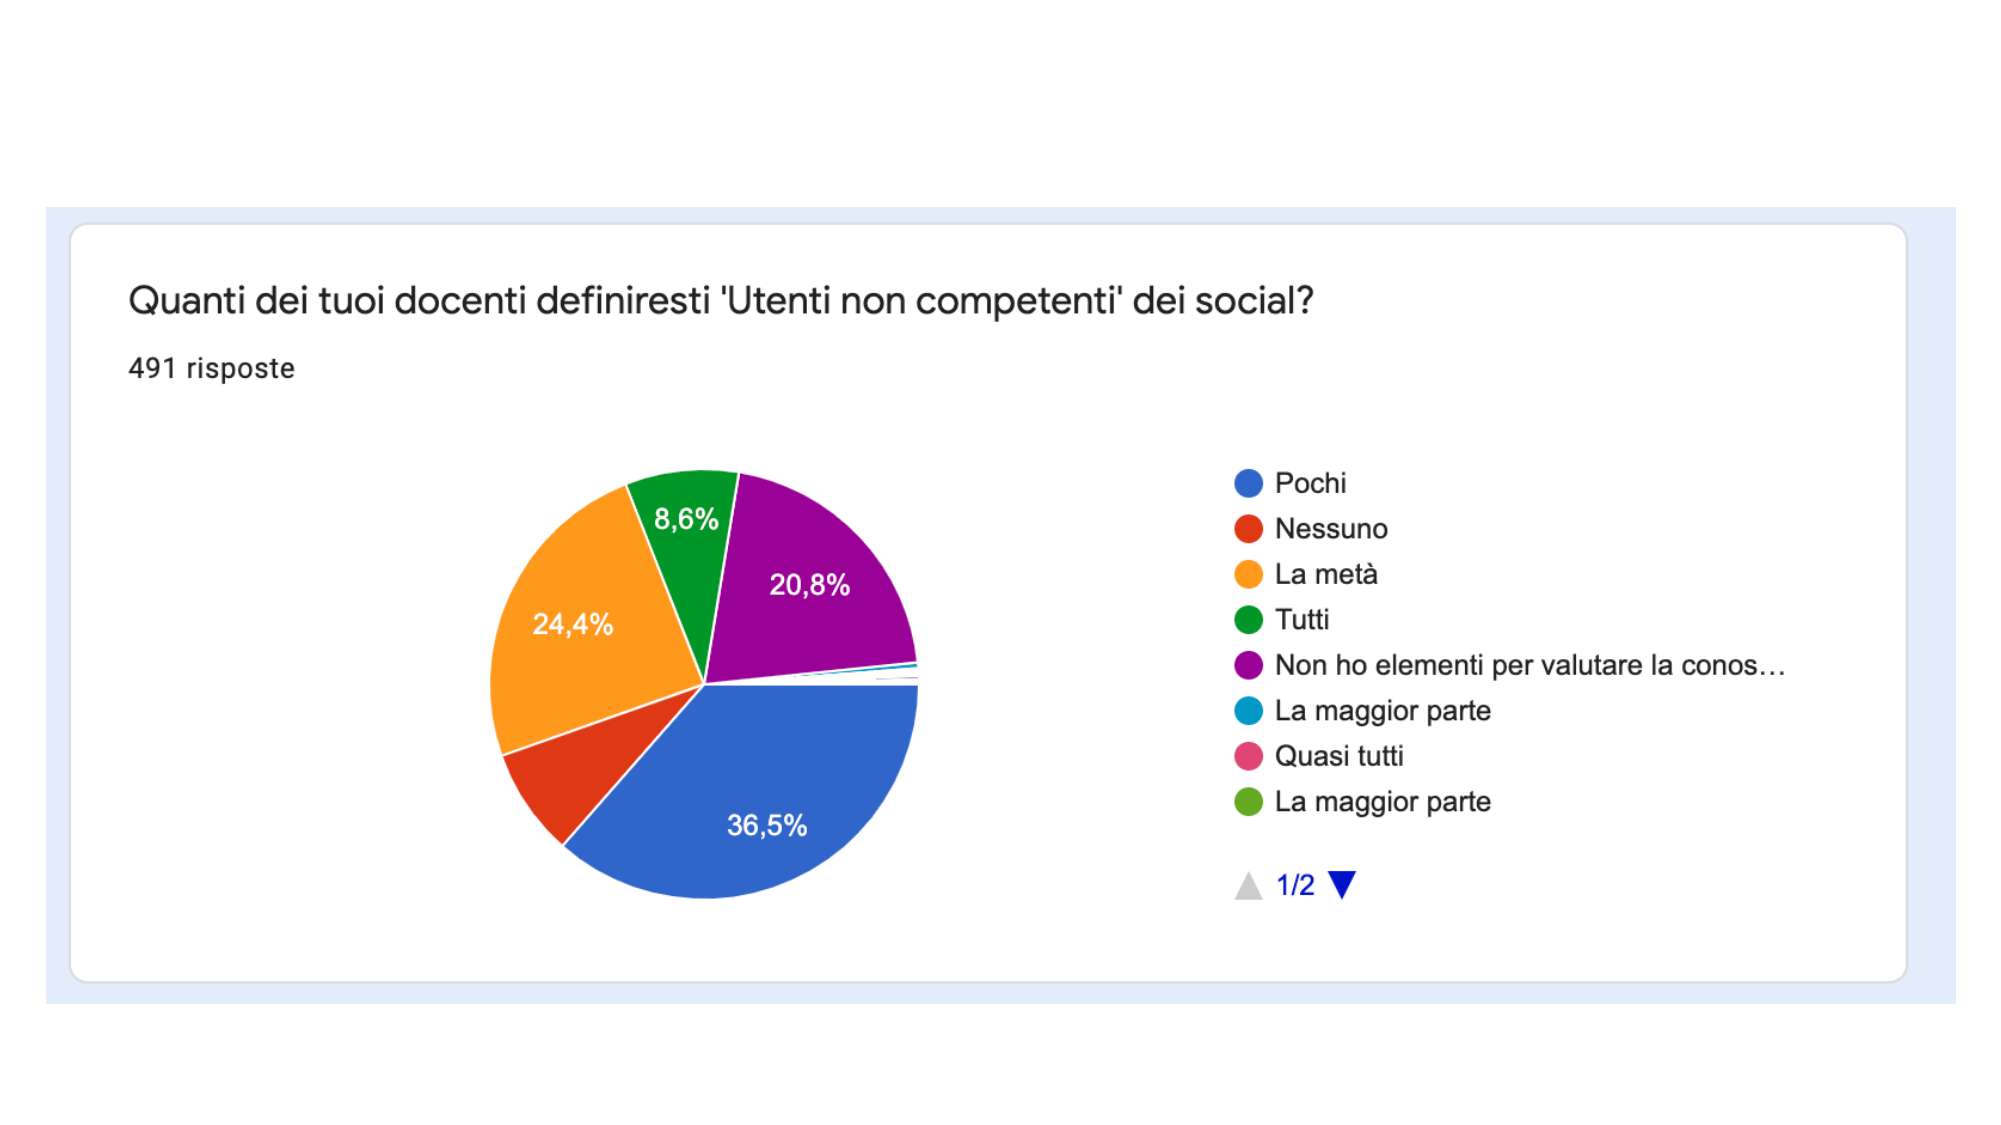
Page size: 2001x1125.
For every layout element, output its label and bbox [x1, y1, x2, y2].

list [46, 207, 1956, 1004]
